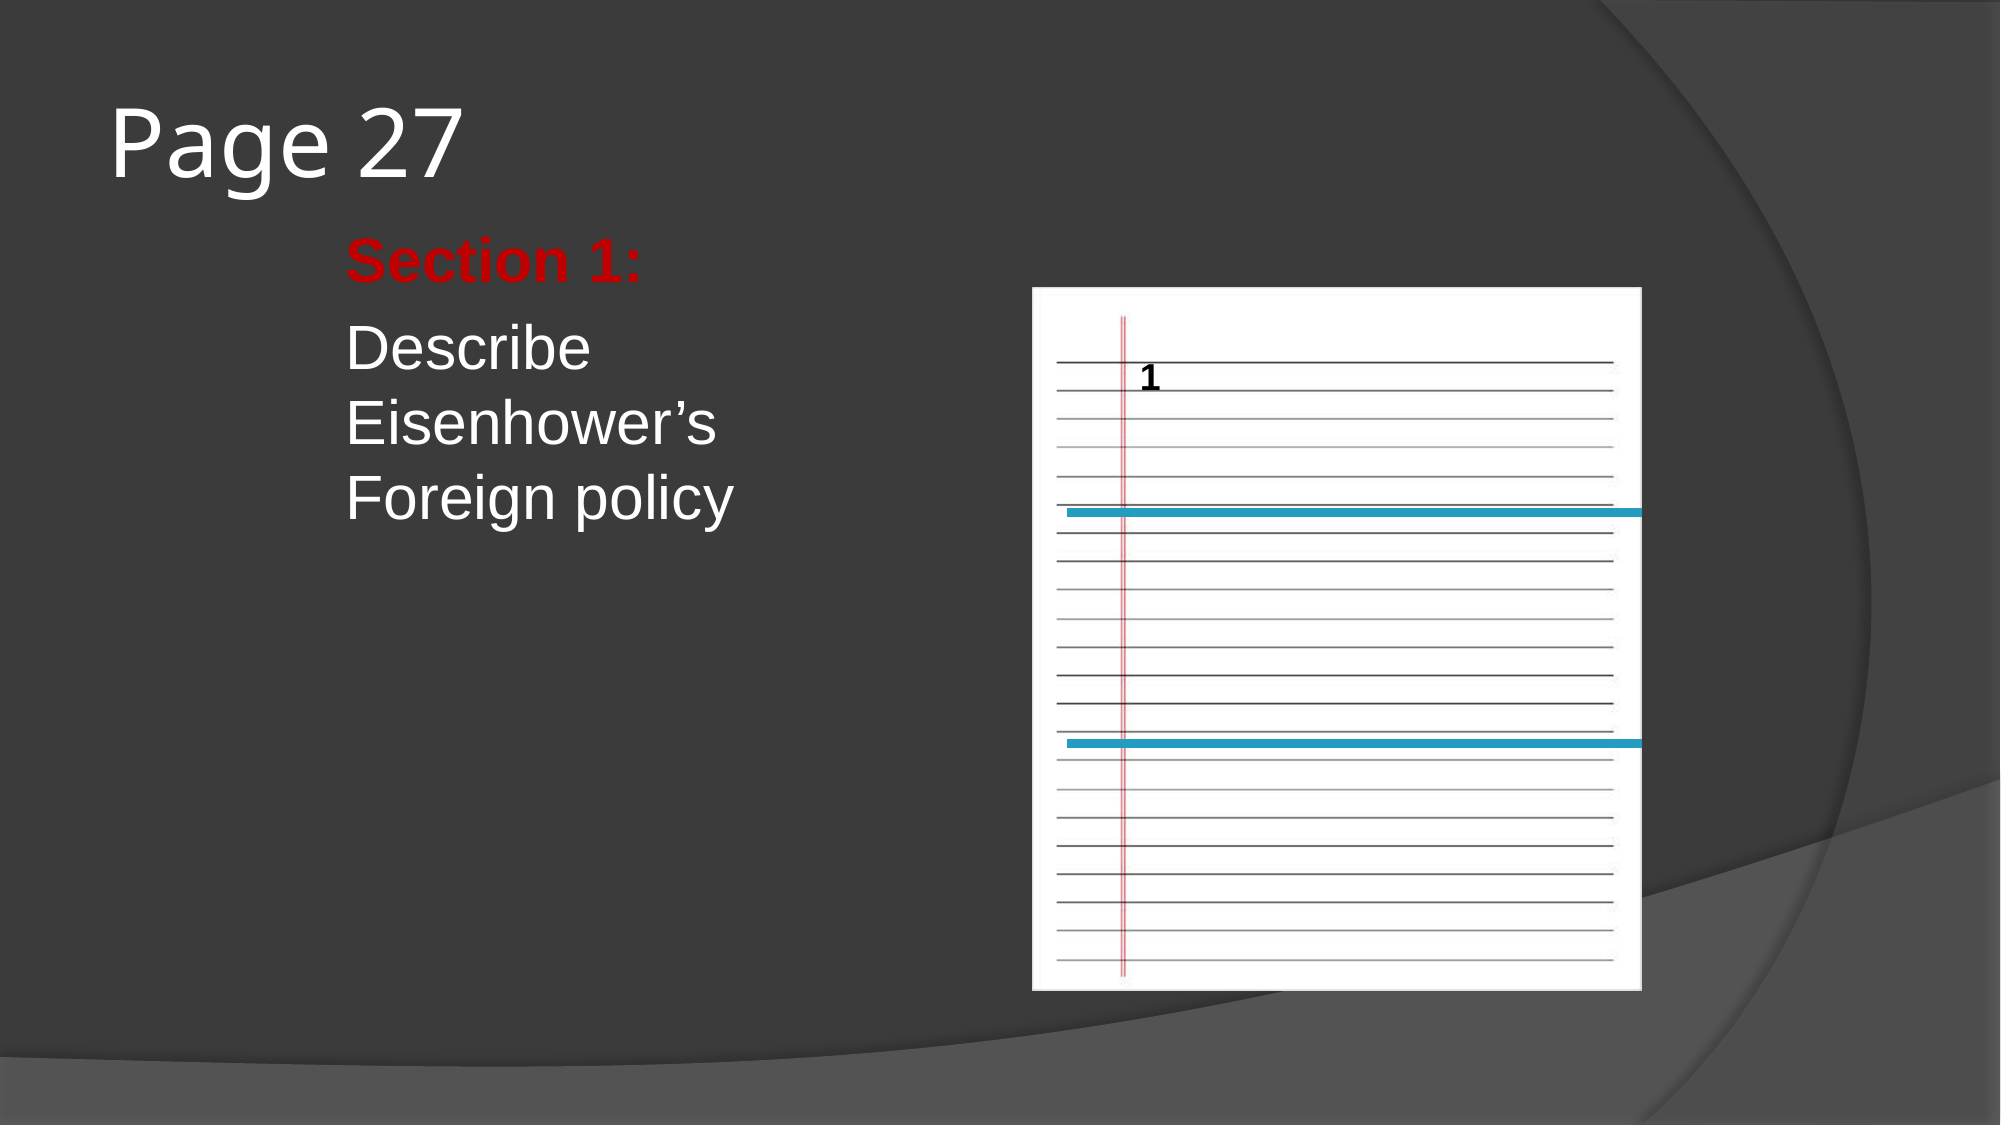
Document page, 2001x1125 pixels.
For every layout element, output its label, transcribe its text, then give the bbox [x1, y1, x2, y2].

list Section 1: Describe Eisenhower’s Foreign policy [324, 212, 838, 588]
picture [1032, 287, 1642, 991]
title Page 27 [99, 45, 1734, 233]
